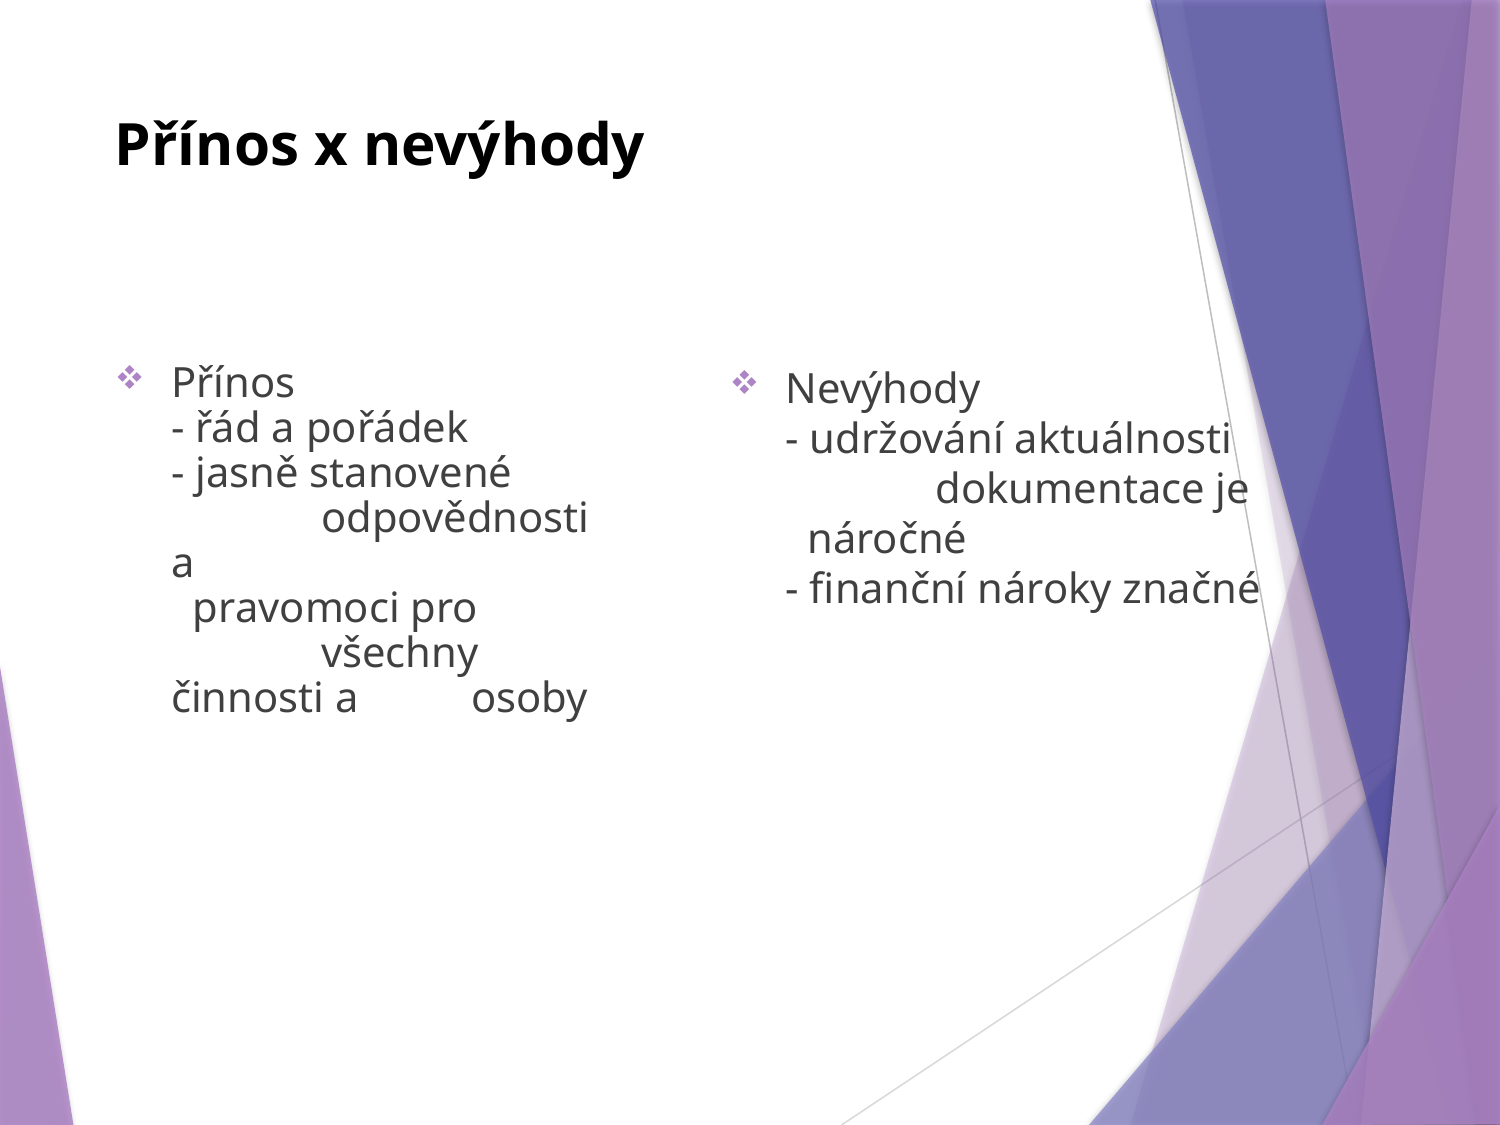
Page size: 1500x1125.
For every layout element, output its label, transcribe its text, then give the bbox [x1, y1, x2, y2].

list Přínos - řád a pořádek - jasně stanovené odpovědnosti a pravomoci pro všechny činnosti a osoby [99, 354, 607, 992]
list Nevýhody - udržování aktuálnosti dokumentace je náročné - finanční nároky značné [714, 354, 1282, 992]
title Přínos x nevýhody [99, 99, 1142, 317]
